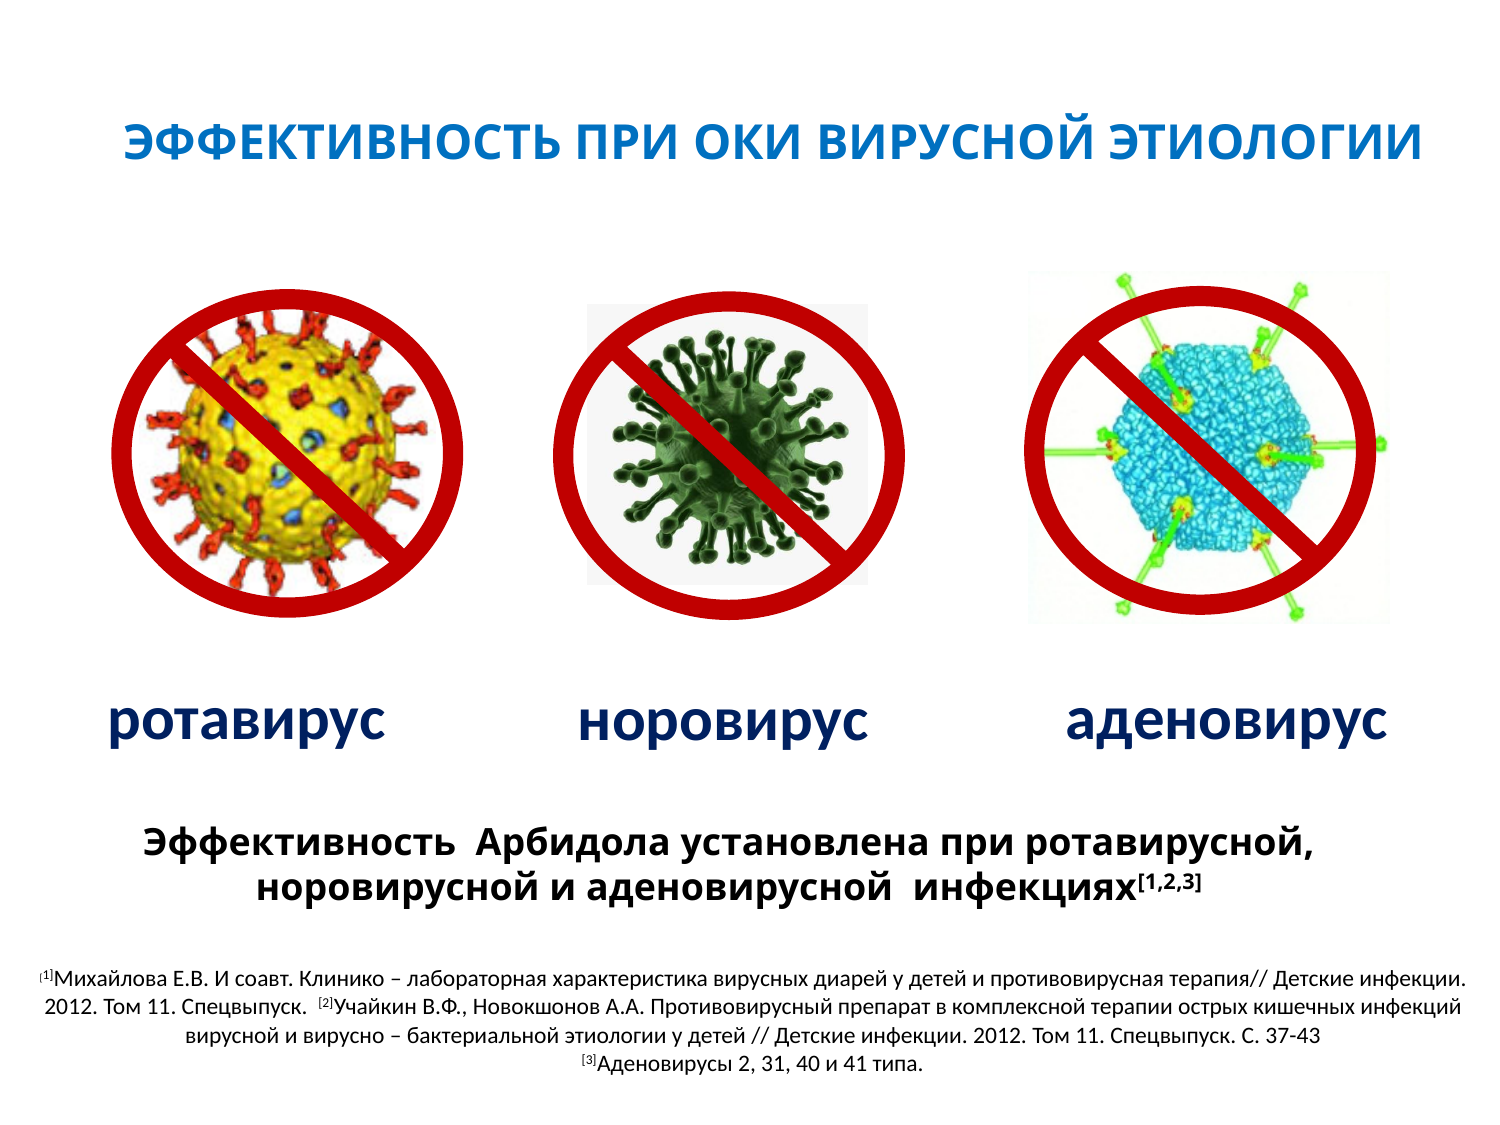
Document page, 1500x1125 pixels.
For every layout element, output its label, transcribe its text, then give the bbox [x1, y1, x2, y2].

picture [138, 290, 436, 604]
picture [1027, 270, 1391, 624]
text_box Эффективность при оки вирусной этиологии [71, 104, 1491, 177]
text_box [1]Михайлова Е.В. И соавт. Клинико – лабораторная характеристика вирусных диарей у детей и противовирусная терапия// Детские инфекции. 2012. Том 11. Спецвыпуск. [2]Учайкин В.Ф., Новокшонов А.А. Противовирусный препарат в комплексной терапии острых кишечных инфекций вирусной и вирусно – бактериальной этиологии у детей // Детские инфекции. 2012. Том 11. Спецвыпуск. С. 37-43 [3]Аденовирусы 2, 31, 40 и 41 типа. [5, 956, 1500, 1083]
text_box [440, 367, 466, 539]
picture [587, 304, 868, 586]
text_box [109, 370, 133, 537]
text_box [630, 594, 828, 623]
text_box Эффективность Арбидола установлена при ротавирусной, норовирусной и аденовирусной инфекциях[1,2,3] [27, 810, 1431, 916]
text_box норовирус [500, 670, 947, 761]
text_box [233, 612, 342, 620]
text_box [658, 289, 800, 303]
text_box [550, 361, 582, 550]
text_box аденовирус [991, 669, 1463, 760]
text_box ротавирус [38, 669, 456, 760]
text_box [871, 355, 907, 556]
